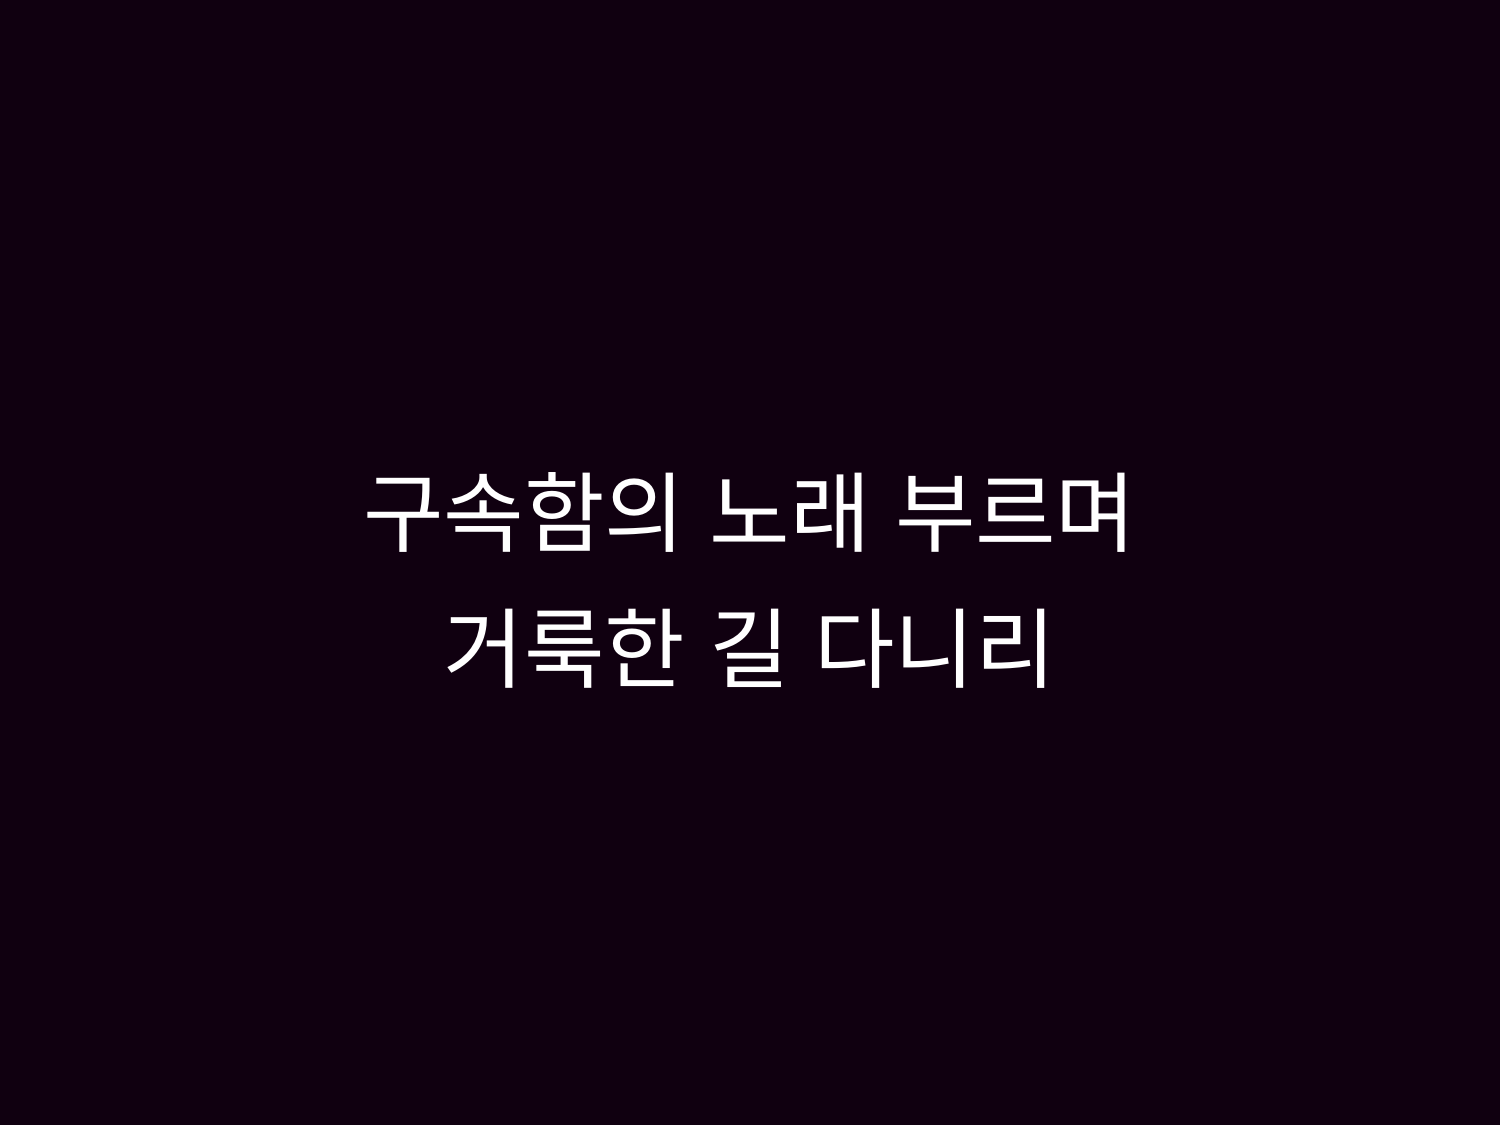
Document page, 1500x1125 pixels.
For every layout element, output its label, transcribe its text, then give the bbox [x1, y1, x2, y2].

title 구속함의 노래 부르며 거룩한 길 다니리 [0, 0, 1500, 1125]
